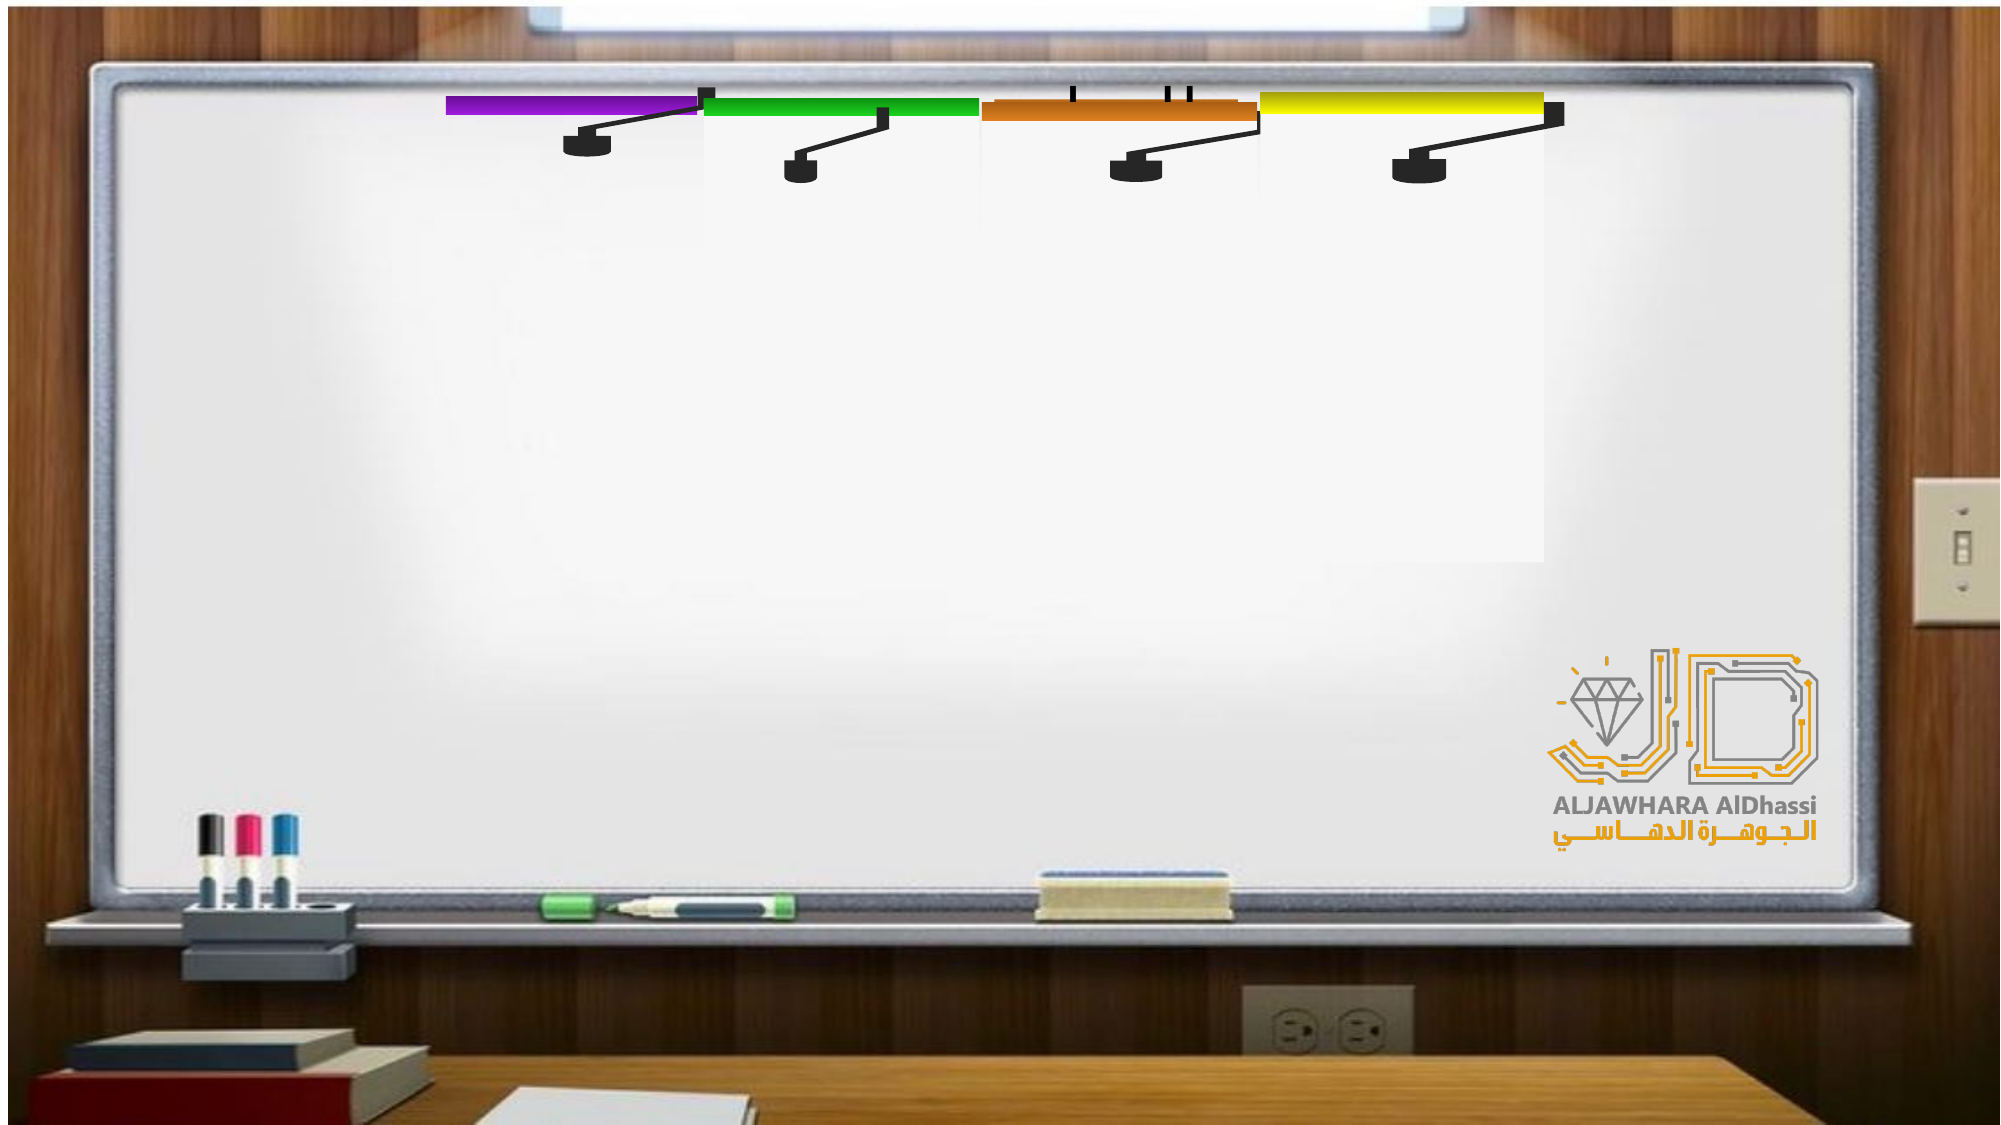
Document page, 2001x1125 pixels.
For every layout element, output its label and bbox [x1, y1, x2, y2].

text_box [1260, 91, 1566, 563]
text_box [703, 98, 980, 535]
text_box [445, 87, 717, 157]
text_box [981, 102, 1260, 513]
picture [8, 0, 2000, 1125]
